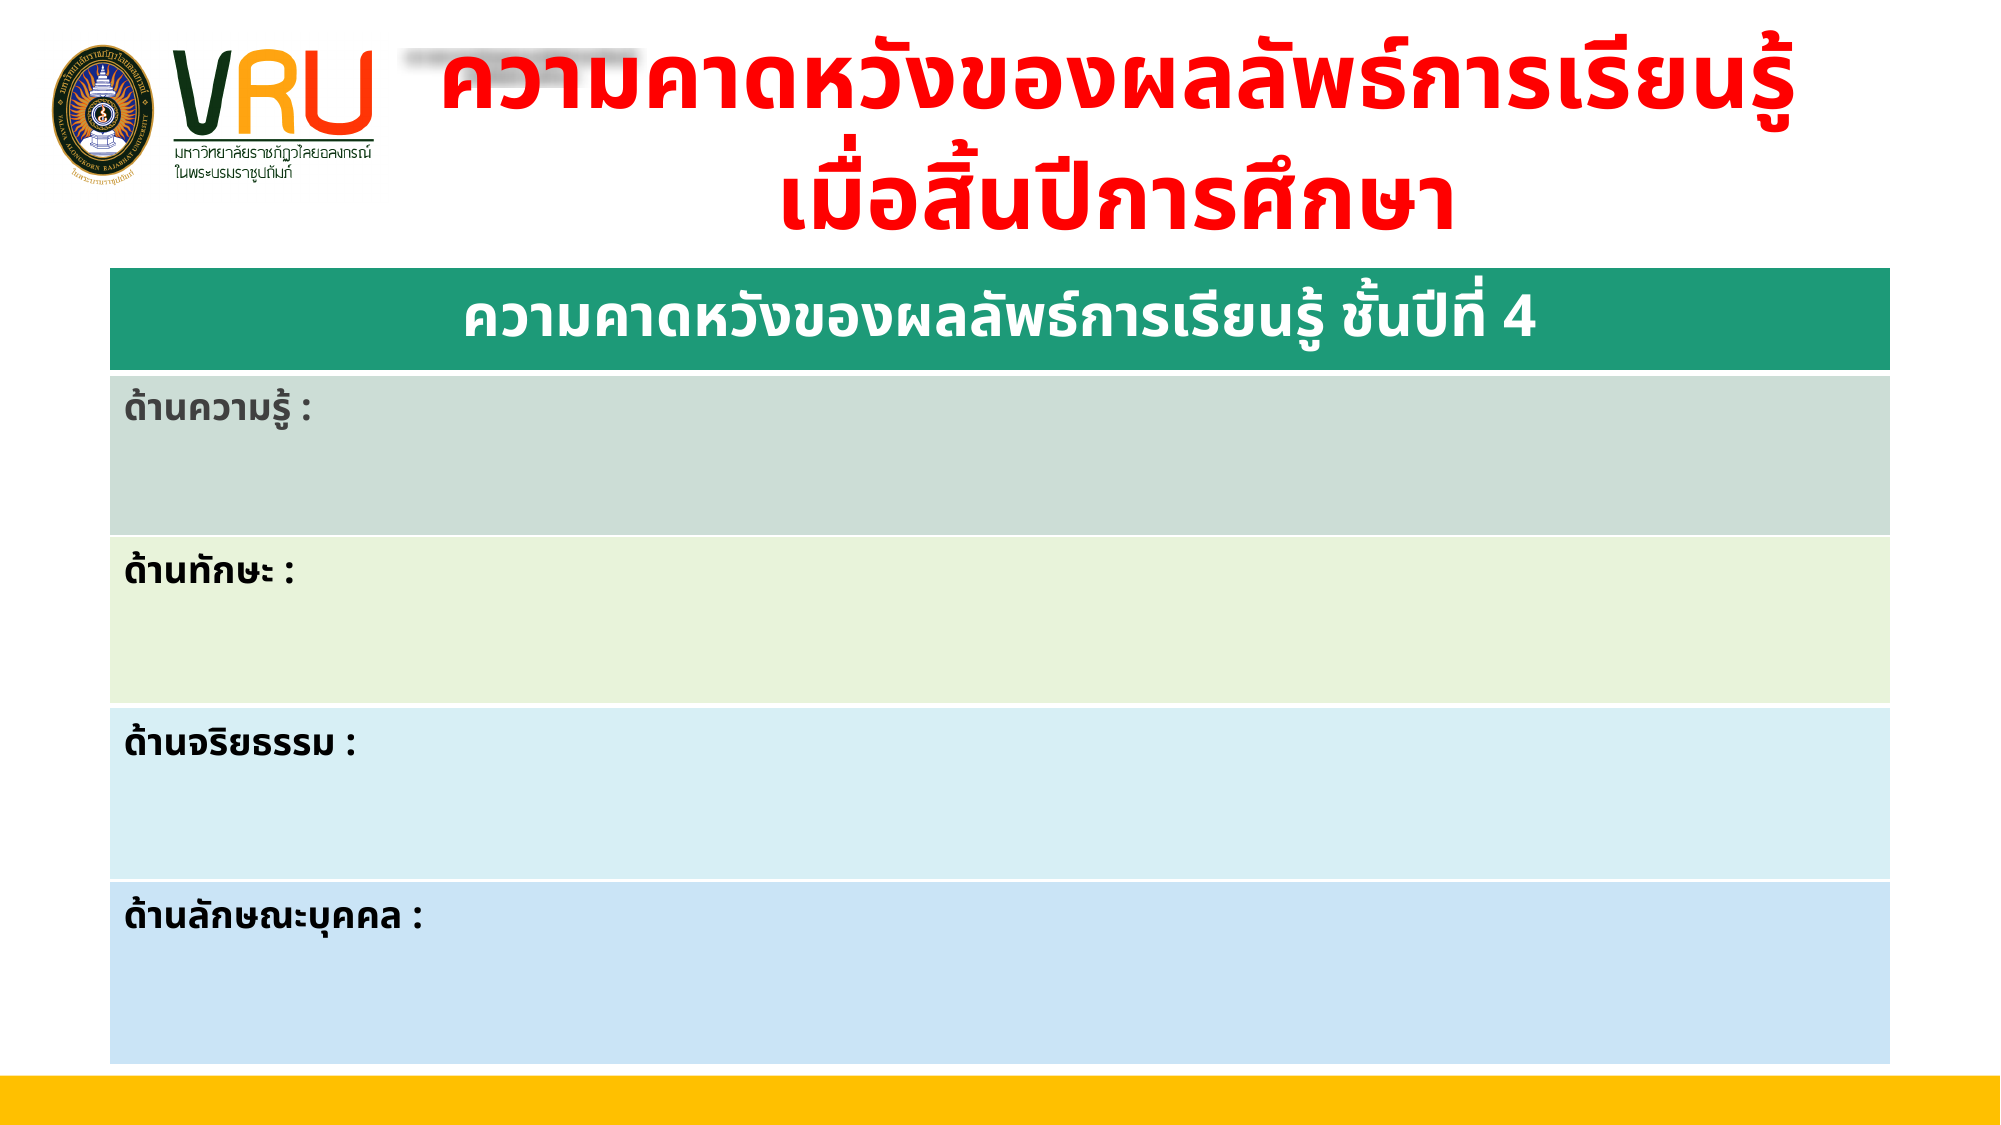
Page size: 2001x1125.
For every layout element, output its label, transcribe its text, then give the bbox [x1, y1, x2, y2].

table_header ด้านทักษะ : [110, 537, 1890, 703]
table_header ด้านลักษณะบุคคล : [110, 882, 1890, 1064]
text_box [0, 1075, 2000, 1125]
picture [19, 7, 400, 209]
table_header ด้านจริยธรรม : [110, 708, 1890, 879]
text_box ความคาดหวังของผลลัพธ์การเรียนรู้เมื่อสิ้นปีการศึกษา [400, 44, 1836, 209]
table_cell ด้านความรู้ : [110, 376, 1890, 535]
table_header ความคาดหวังของผลลัพธ์การเรียนรู้ ชั้นปีที่ 4 [110, 268, 1890, 370]
